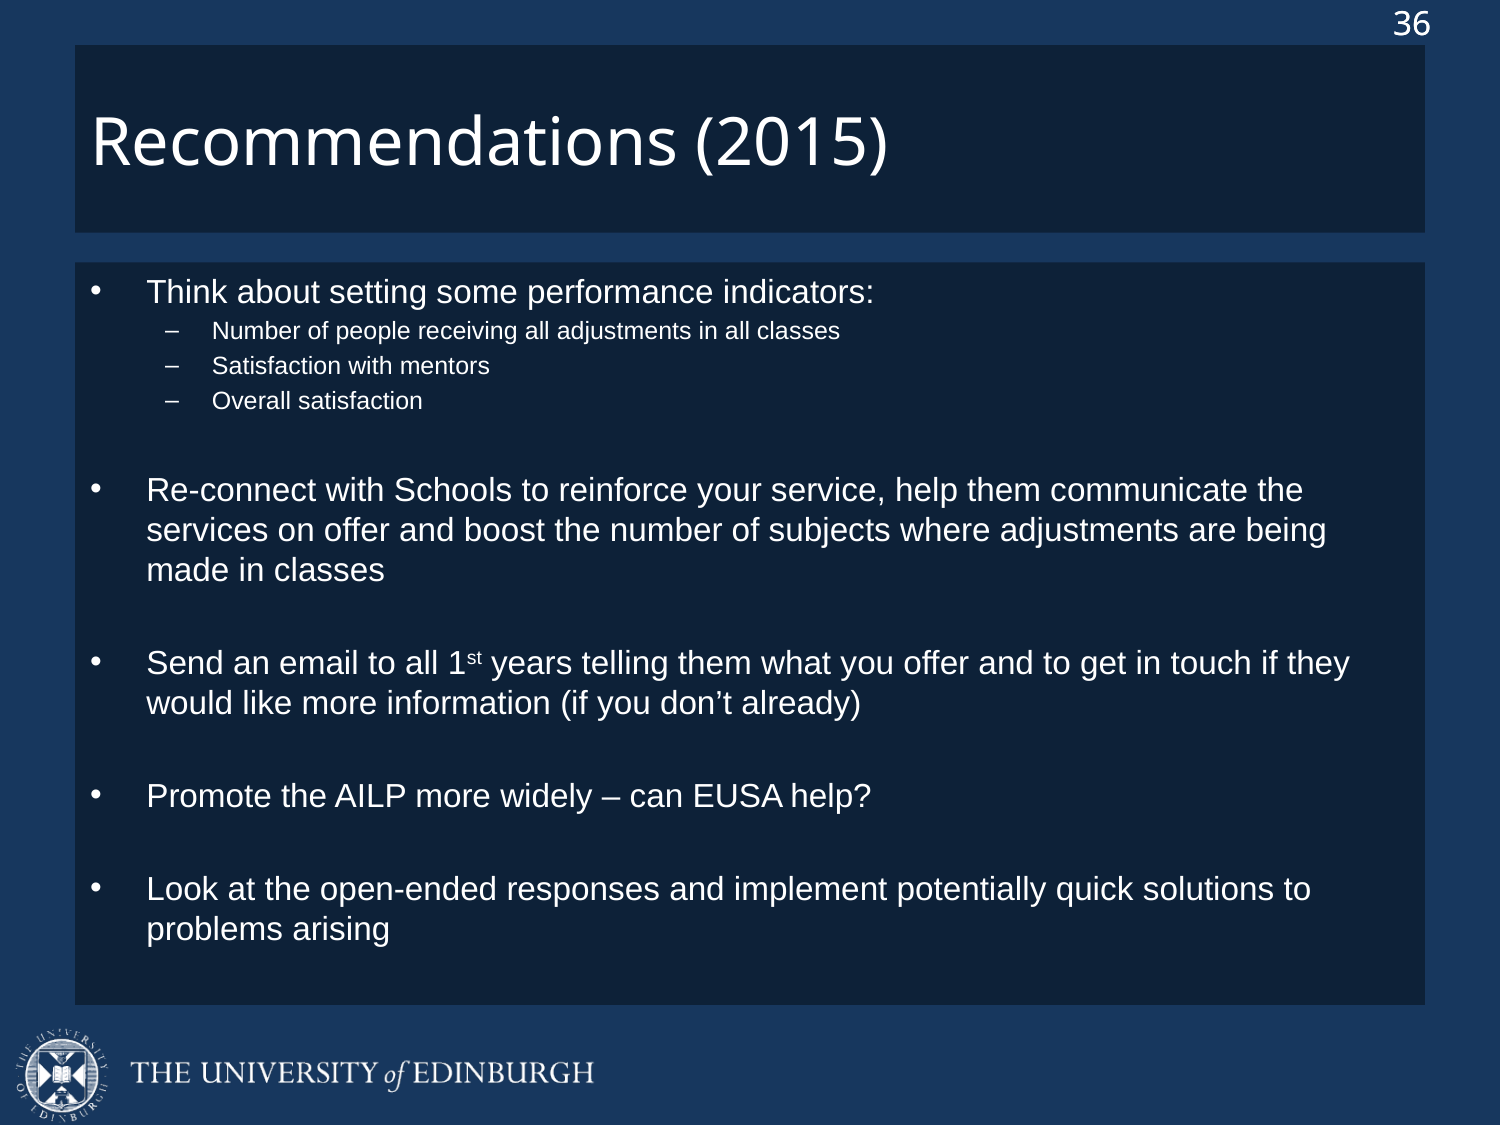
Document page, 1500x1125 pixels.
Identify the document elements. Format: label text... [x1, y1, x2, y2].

title Recommendations (2015) [75, 45, 1425, 233]
picture [0, 982, 617, 1125]
list Think about setting some performance indicators: Number of people receiving all adjustments in all classes Satisfaction with mentors Overall satisfaction Re-connect with Schools to reinforce your service, help them communicate the services on offer and boost the number of subjects where adjustments are being made in classes Send an email to all 1st years telling them what you offer and to get in touch if they would like more information (if you don’t already) Promote the AILP more widely – can EUSA help? Look at the open-ended responses and implement potentially quick solutions to problems arising [75, 262, 1425, 1005]
